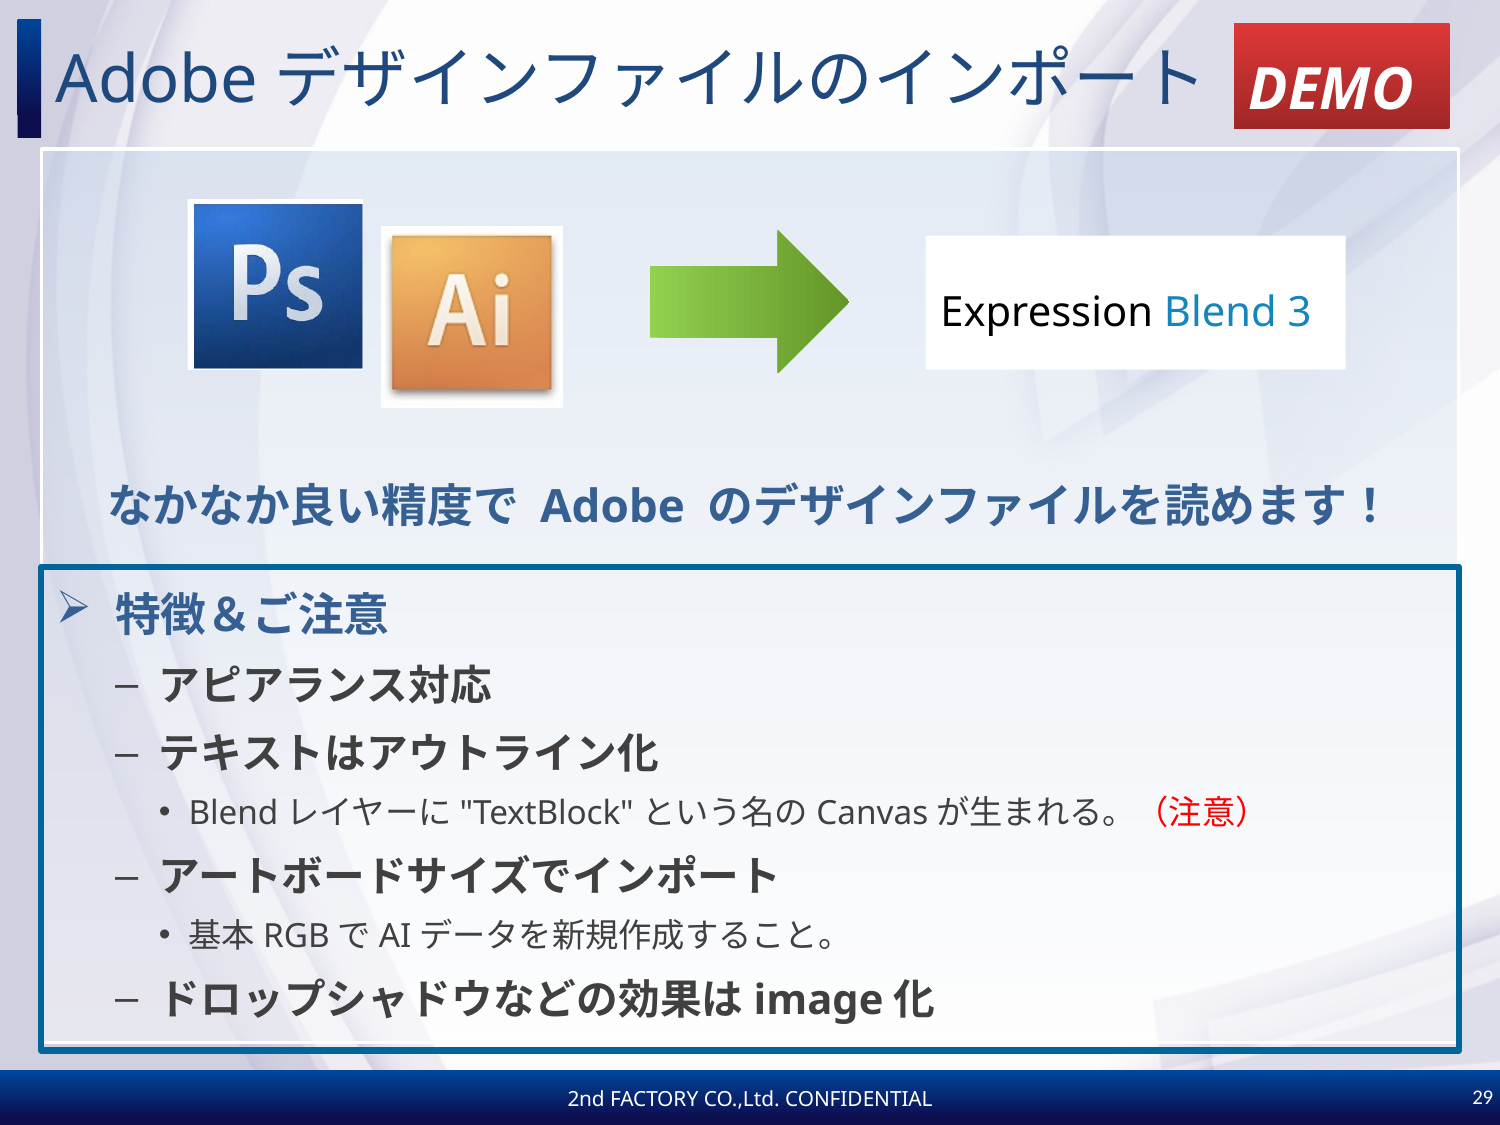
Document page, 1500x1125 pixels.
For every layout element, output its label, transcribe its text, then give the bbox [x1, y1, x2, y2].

text_box なかなか良い精度で Adobe のデザインファイルを読めます！ [41, 453, 1459, 540]
title Adobeデザインファイルのインポート [41, 19, 1459, 133]
text_box [647, 228, 852, 376]
text_box DEMO [1234, 23, 1450, 129]
list 特徴＆ご注意 アピアランス対応 テキストはアウトライン化 Blendレイヤーに"TextBlock"という名のCanvasが生まれる。（注意） アートボードサイズでインポート 基本RGBでAIデータを新規作成すること。 ドロップシャドウなどの効果はimage化 [41, 566, 1459, 1051]
picture [0, 0, 1500, 1070]
text_box Expression Blend 3 [925, 235, 1346, 370]
